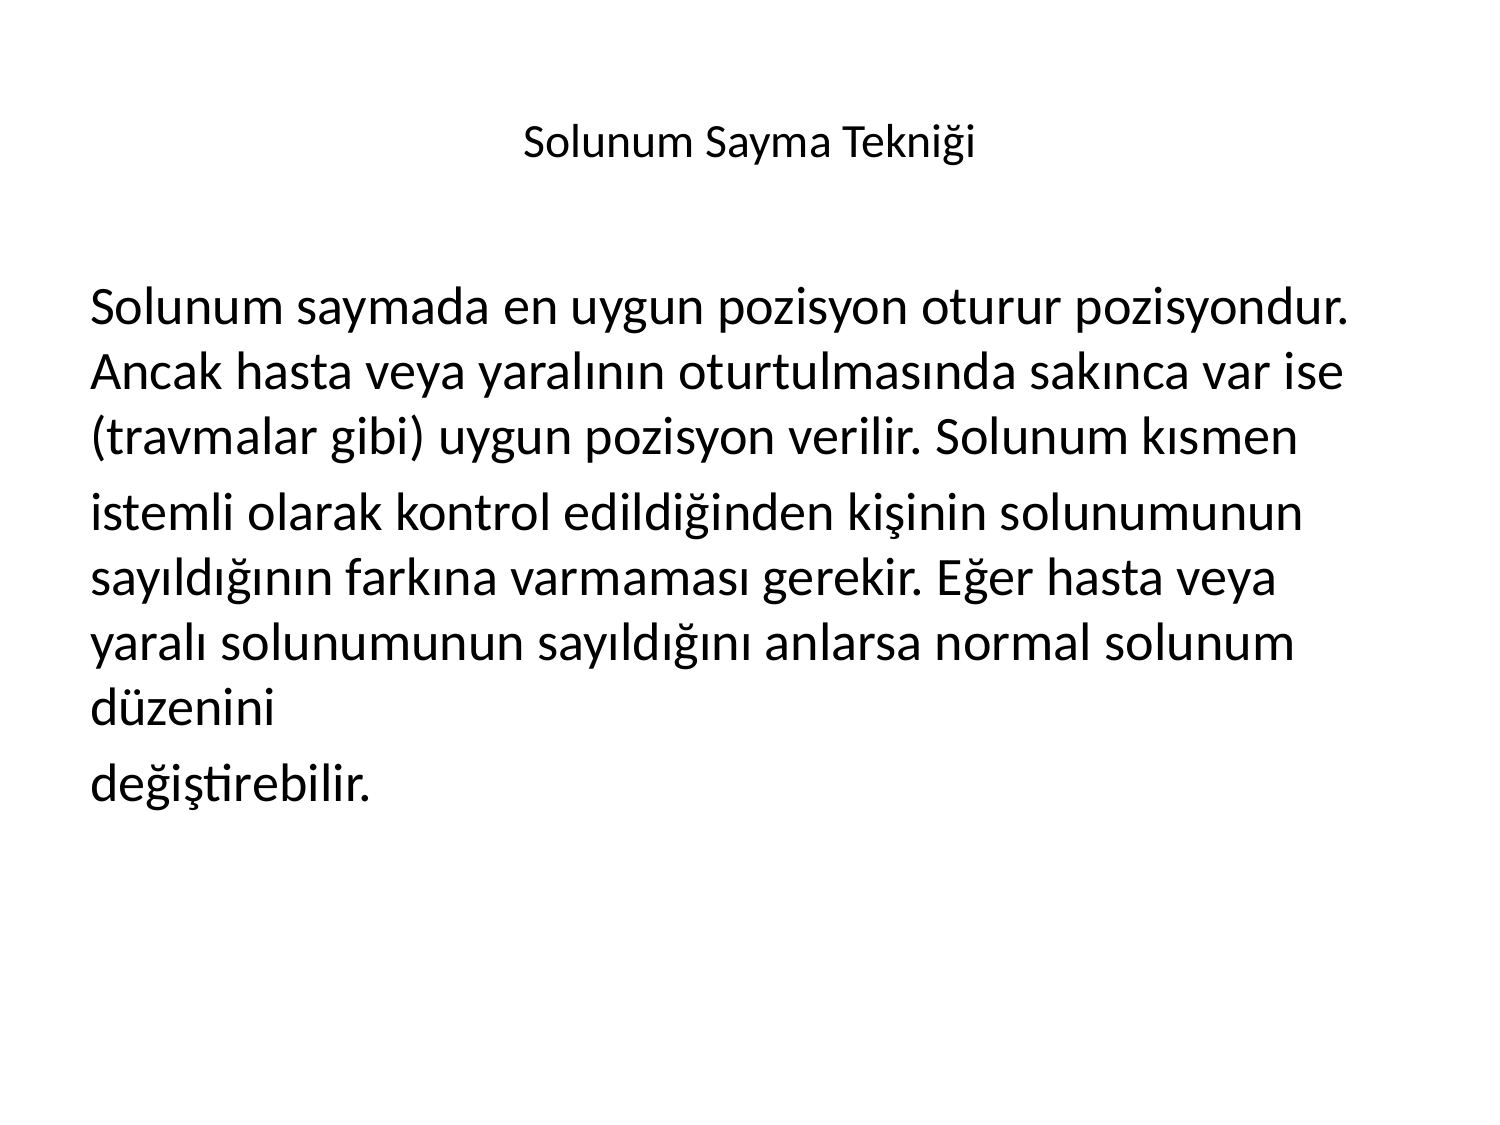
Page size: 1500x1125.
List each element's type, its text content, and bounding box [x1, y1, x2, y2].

list Solunum saymada en uygun pozisyon oturur pozisyondur. Ancak hasta veya yaralının oturtulmasında sakınca var ise (travmalar gibi) uygun pozisyon verilir. Solunum kısmen istemli olarak kontrol edildiğinden kişinin solunumunun sayıldığının farkına varmaması gerekir. Eğer hasta veya yaralı solunumunun sayıldığını anlarsa normal solunum düzenini değiştirebilir. [75, 262, 1425, 1005]
title Solunum Sayma Tekniği [75, 45, 1425, 233]
